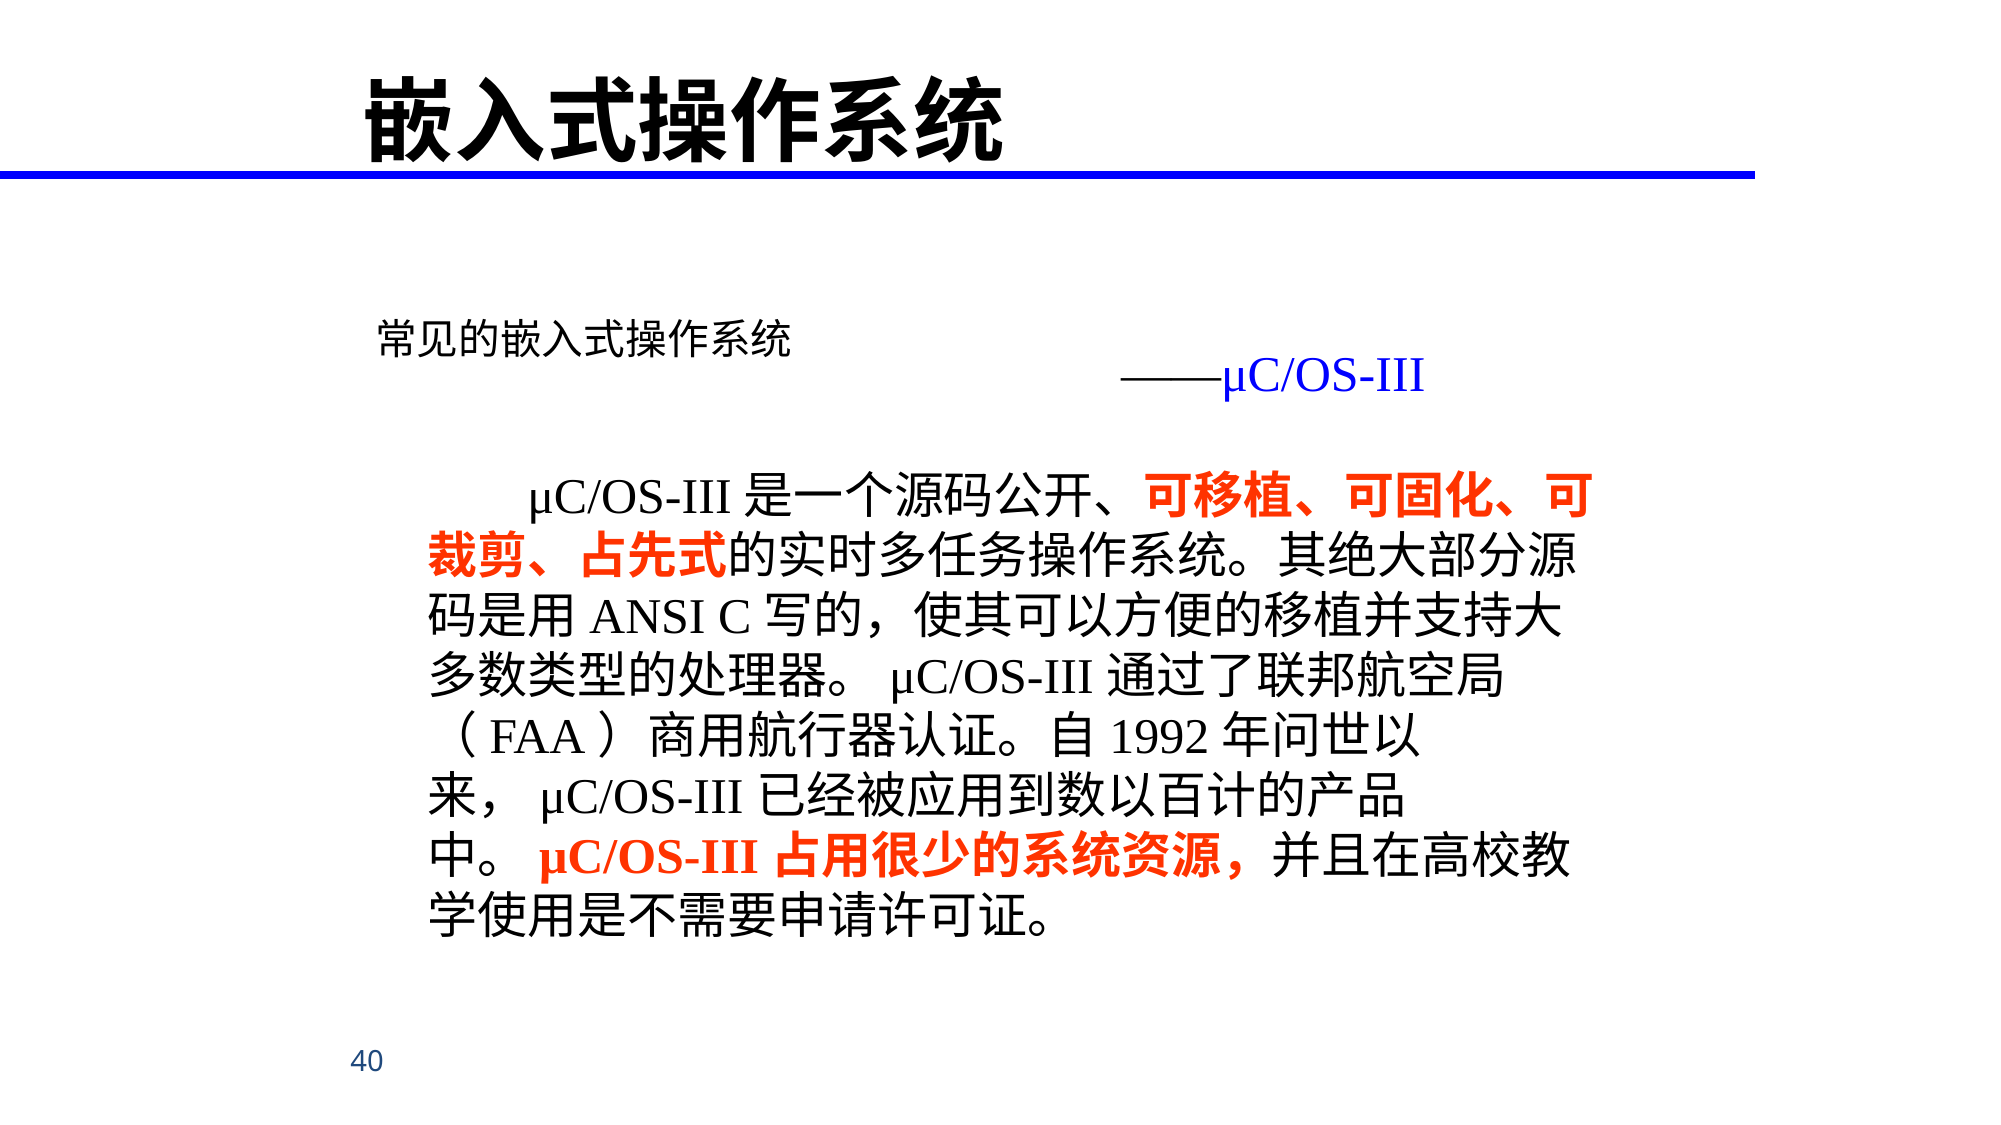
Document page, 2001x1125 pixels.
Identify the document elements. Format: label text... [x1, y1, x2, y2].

text_box 常见的嵌入式操作系统 [375, 312, 1486, 363]
text_box ——μC/OS-III [1106, 333, 1579, 409]
text_box <number> [350, 1042, 676, 1103]
text_box μC/OS-III是一个源码公开、可移植、可固化、可裁剪、占先式的实时多任务操作系统。其绝大部分源码是用ANSI C写的，使其可以方便的移植并支持大多数类型的处理器。μC/OS-III通过了联邦航空局（FAA）商用航行器认证。自1992年问世以来，μC/OS-III已经被应用到数以百计的产品中。μC/OS-III占用很少的系统资源，并且在高校教学使用是不需要申请许可证。 [412, 456, 1625, 951]
text_box 嵌入式操作系统 [362, 62, 1413, 174]
